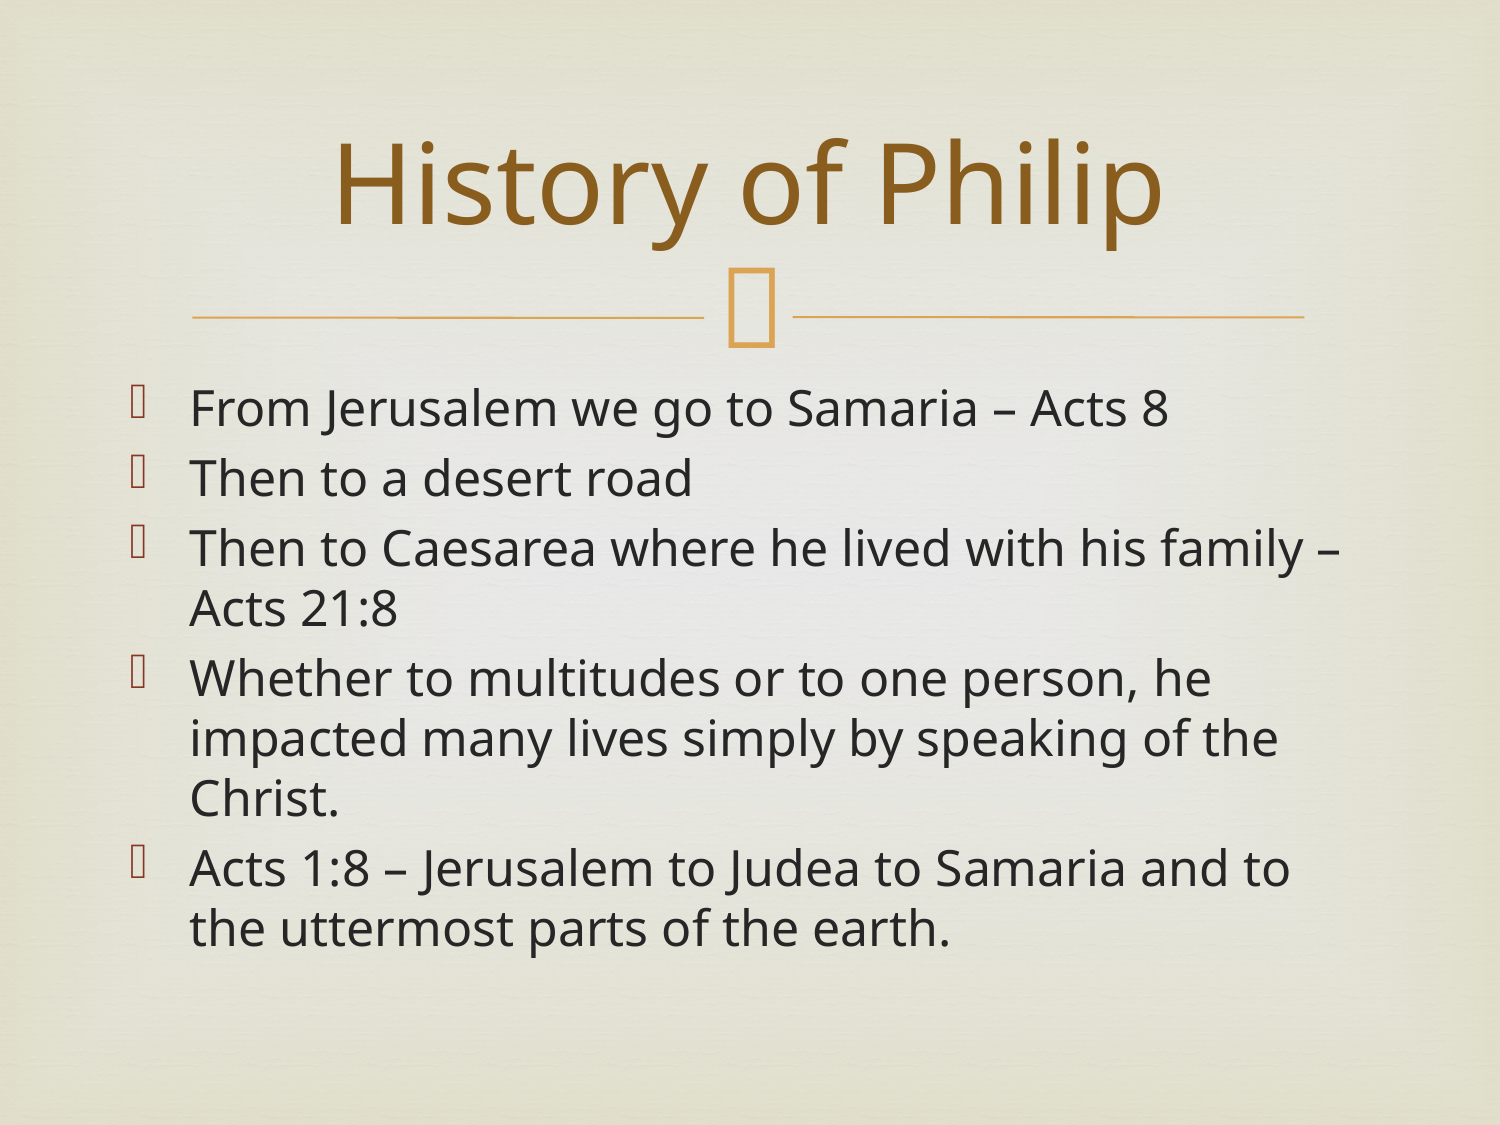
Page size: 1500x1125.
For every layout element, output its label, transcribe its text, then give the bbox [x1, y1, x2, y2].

list From Jerusalem we go to Samaria – Acts 8 Then to a desert road Then to Caesarea where he lived with his family – Acts 21:8 Whether to multitudes or to one person, he impacted many lives simply by speaking of the Christ. Acts 1:8 – Jerusalem to Judea to Samaria and to the uttermost parts of the earth. [114, 368, 1386, 1005]
title History of Philip [112, 93, 1386, 267]
